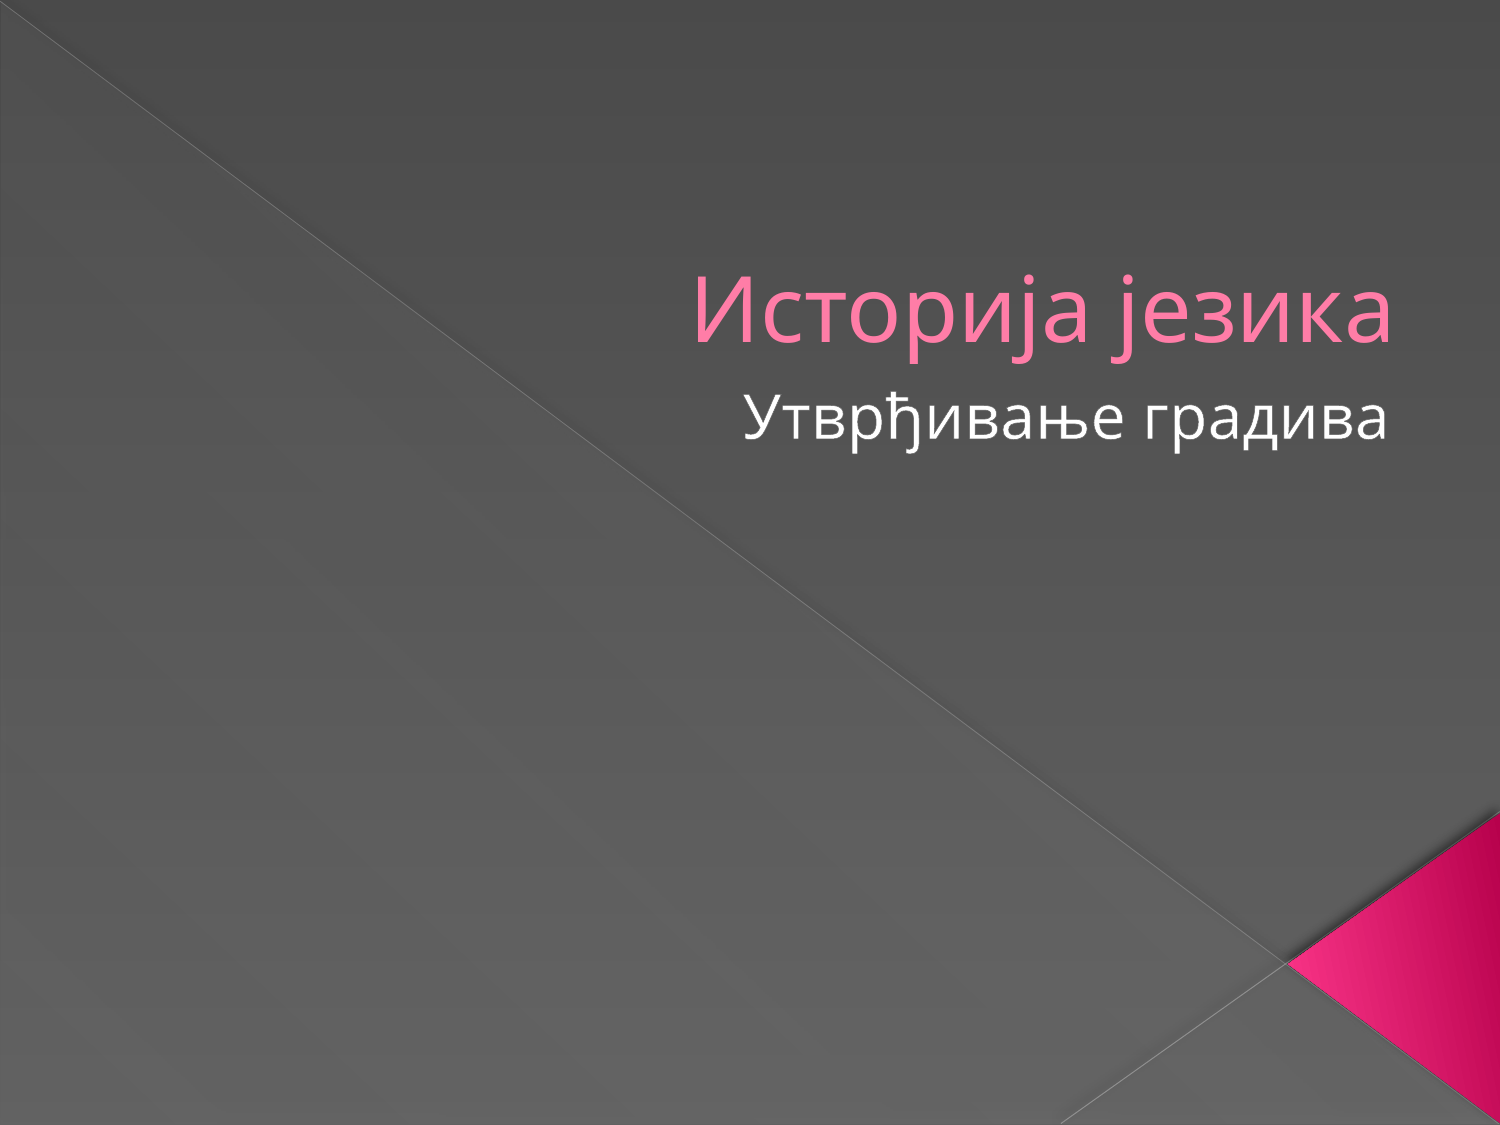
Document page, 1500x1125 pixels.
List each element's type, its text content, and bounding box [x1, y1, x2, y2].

subtitle Утврђивање градива [88, 369, 1412, 657]
title Историја језика [88, 127, 1412, 369]
